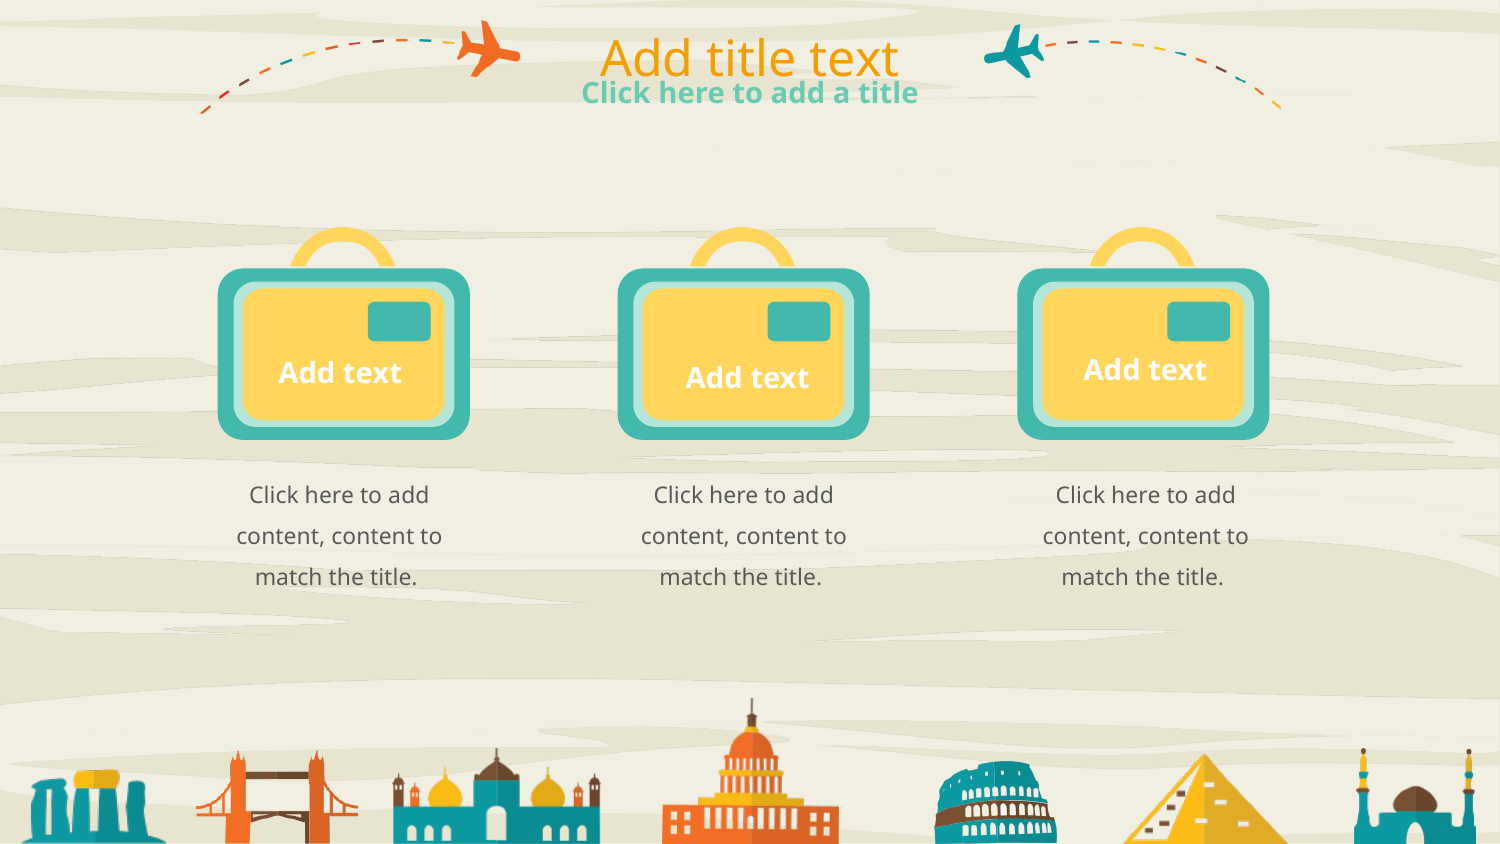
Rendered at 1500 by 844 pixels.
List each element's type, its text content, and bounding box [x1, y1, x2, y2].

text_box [1017, 226, 1271, 440]
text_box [617, 226, 871, 440]
text_box Add title text [461, 19, 1039, 95]
text_box Click here to add content, content to match the title. [208, 459, 471, 598]
text_box Click here to add content, content to match the title. [1014, 459, 1277, 598]
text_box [217, 226, 471, 440]
text_box Click here to add content, content to match the title. [612, 459, 875, 598]
picture [0, 0, 1500, 844]
text_box Click here to add a title [555, 67, 944, 117]
